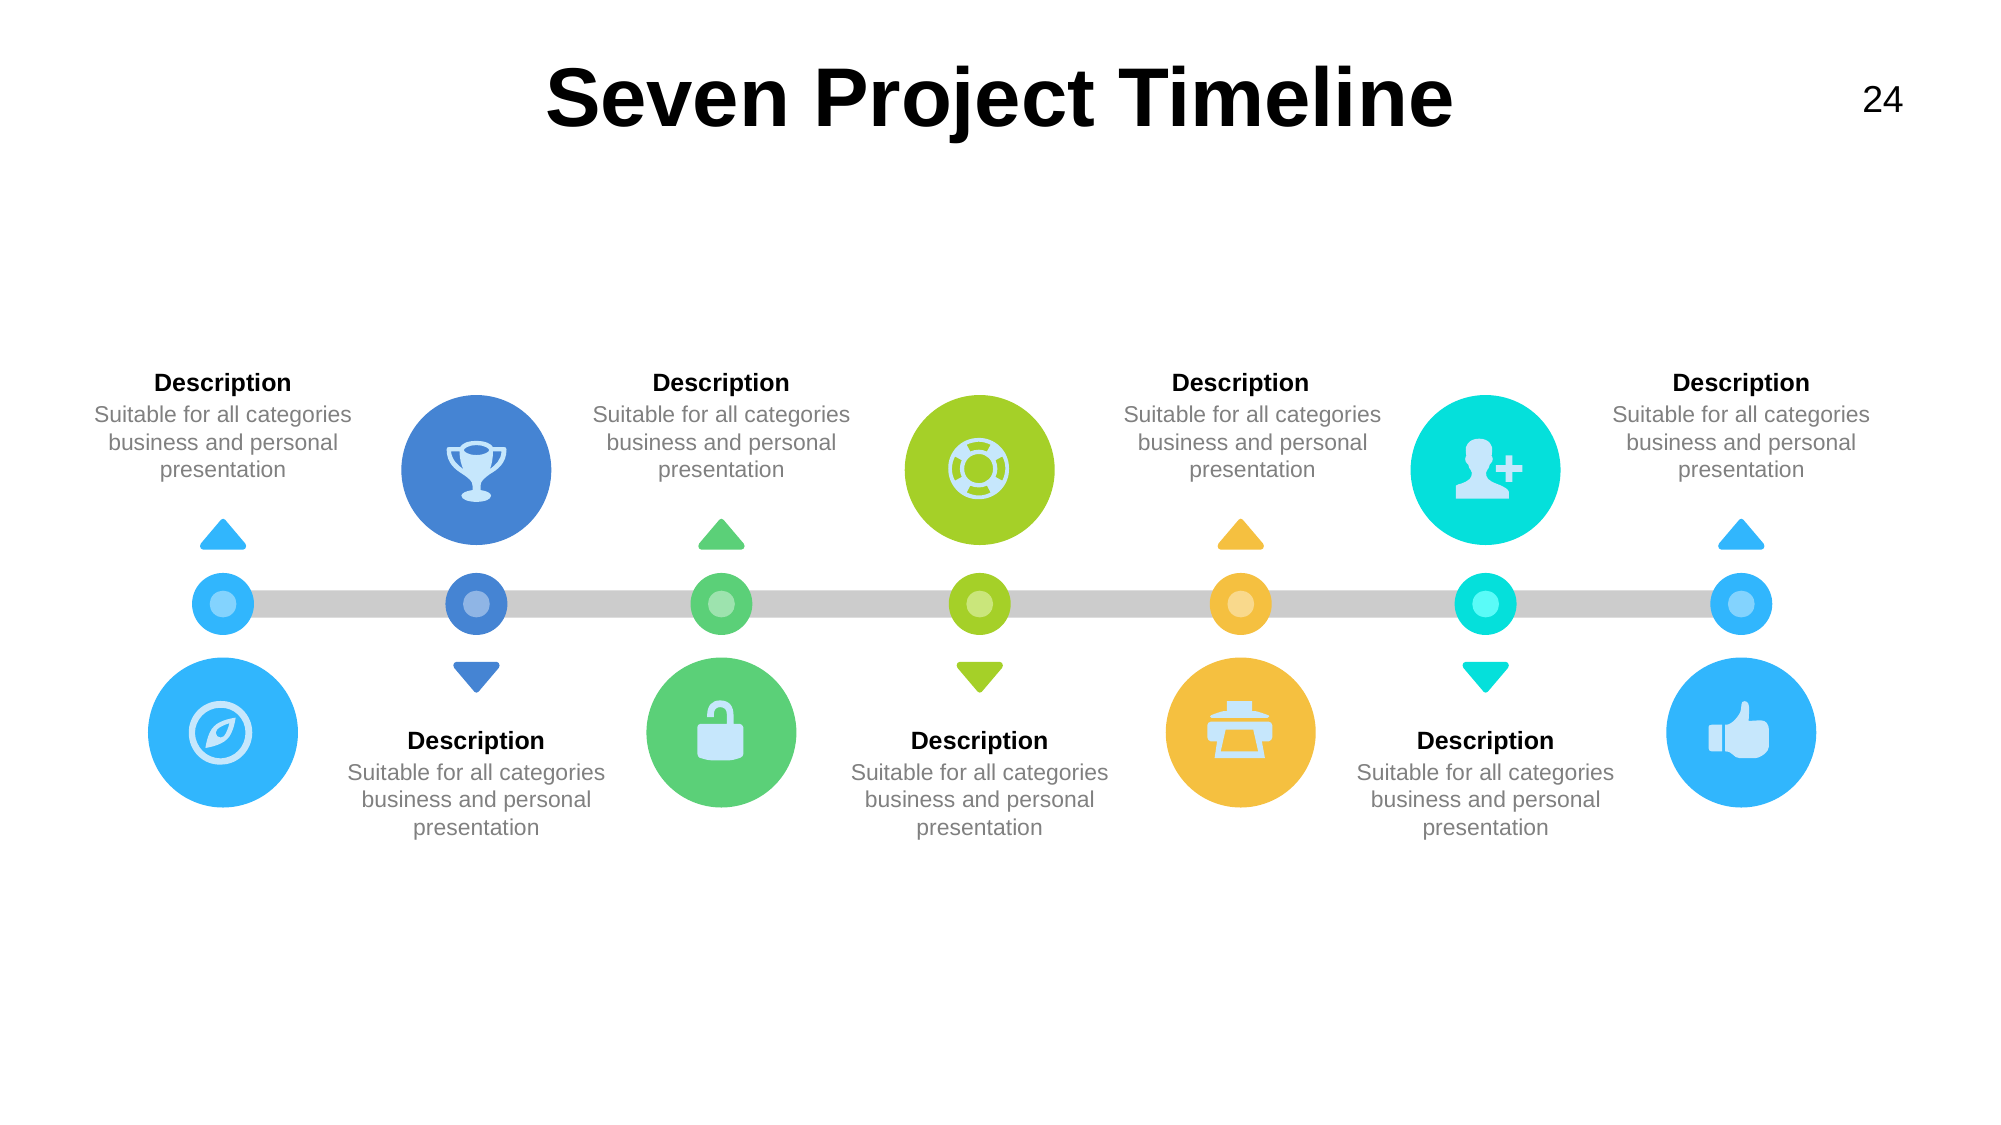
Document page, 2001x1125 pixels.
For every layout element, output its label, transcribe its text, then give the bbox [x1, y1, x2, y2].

text_box [1718, 518, 1765, 550]
text_box [1164, 656, 1317, 809]
text_box Description [395, 718, 558, 750]
text_box Description [1660, 360, 1823, 392]
text_box [1455, 438, 1509, 499]
text_box [1708, 724, 1723, 752]
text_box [445, 572, 508, 635]
text_box Suitable for all categories business and personal presentation [1576, 392, 1907, 490]
text_box [956, 661, 1003, 693]
text_box [1517, 590, 1710, 618]
text_box [1725, 701, 1769, 759]
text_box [1710, 572, 1773, 635]
text_box Suitable for all categories business and personal presentation [814, 750, 1145, 848]
text_box [1665, 656, 1818, 809]
text_box Description [640, 360, 803, 392]
text_box [1217, 518, 1264, 550]
text_box [948, 437, 1010, 500]
text_box Suitable for all categories business and personal presentation [556, 392, 887, 490]
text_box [1209, 572, 1272, 635]
text_box [200, 518, 247, 550]
text_box [188, 700, 253, 765]
text_box Suitable for all categories business and personal presentation [311, 750, 642, 848]
text_box [1462, 661, 1509, 693]
text_box Suitable for all categories business and personal presentation [57, 392, 389, 490]
text_box [1495, 455, 1523, 482]
text_box Suitable for all categories business and personal presentation [1320, 750, 1651, 848]
text_box [400, 393, 553, 547]
slide_number 24 [1847, 67, 1953, 128]
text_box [690, 572, 753, 635]
text_box Suitable for all categories business and personal presentation [1087, 392, 1418, 490]
text_box [1207, 721, 1273, 759]
text_box Description [142, 360, 304, 392]
text_box [1011, 590, 1209, 618]
title Seven Project Timeline [137, 29, 1863, 171]
text_box Description [1160, 360, 1322, 392]
text_box [254, 590, 445, 618]
text_box [446, 440, 507, 502]
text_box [948, 572, 1011, 635]
text_box [698, 518, 745, 550]
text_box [1454, 572, 1517, 635]
text_box [508, 590, 690, 618]
text_box [453, 661, 500, 693]
text_box Description [898, 718, 1061, 750]
text_box [903, 393, 1056, 547]
text_box Description [1404, 718, 1567, 750]
text_box [697, 700, 744, 761]
text_box [1210, 701, 1270, 718]
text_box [192, 572, 254, 635]
text_box [1272, 590, 1454, 618]
text_box [146, 656, 300, 809]
text_box [753, 590, 948, 618]
text_box [1412, 393, 1562, 547]
text_box [645, 656, 798, 809]
